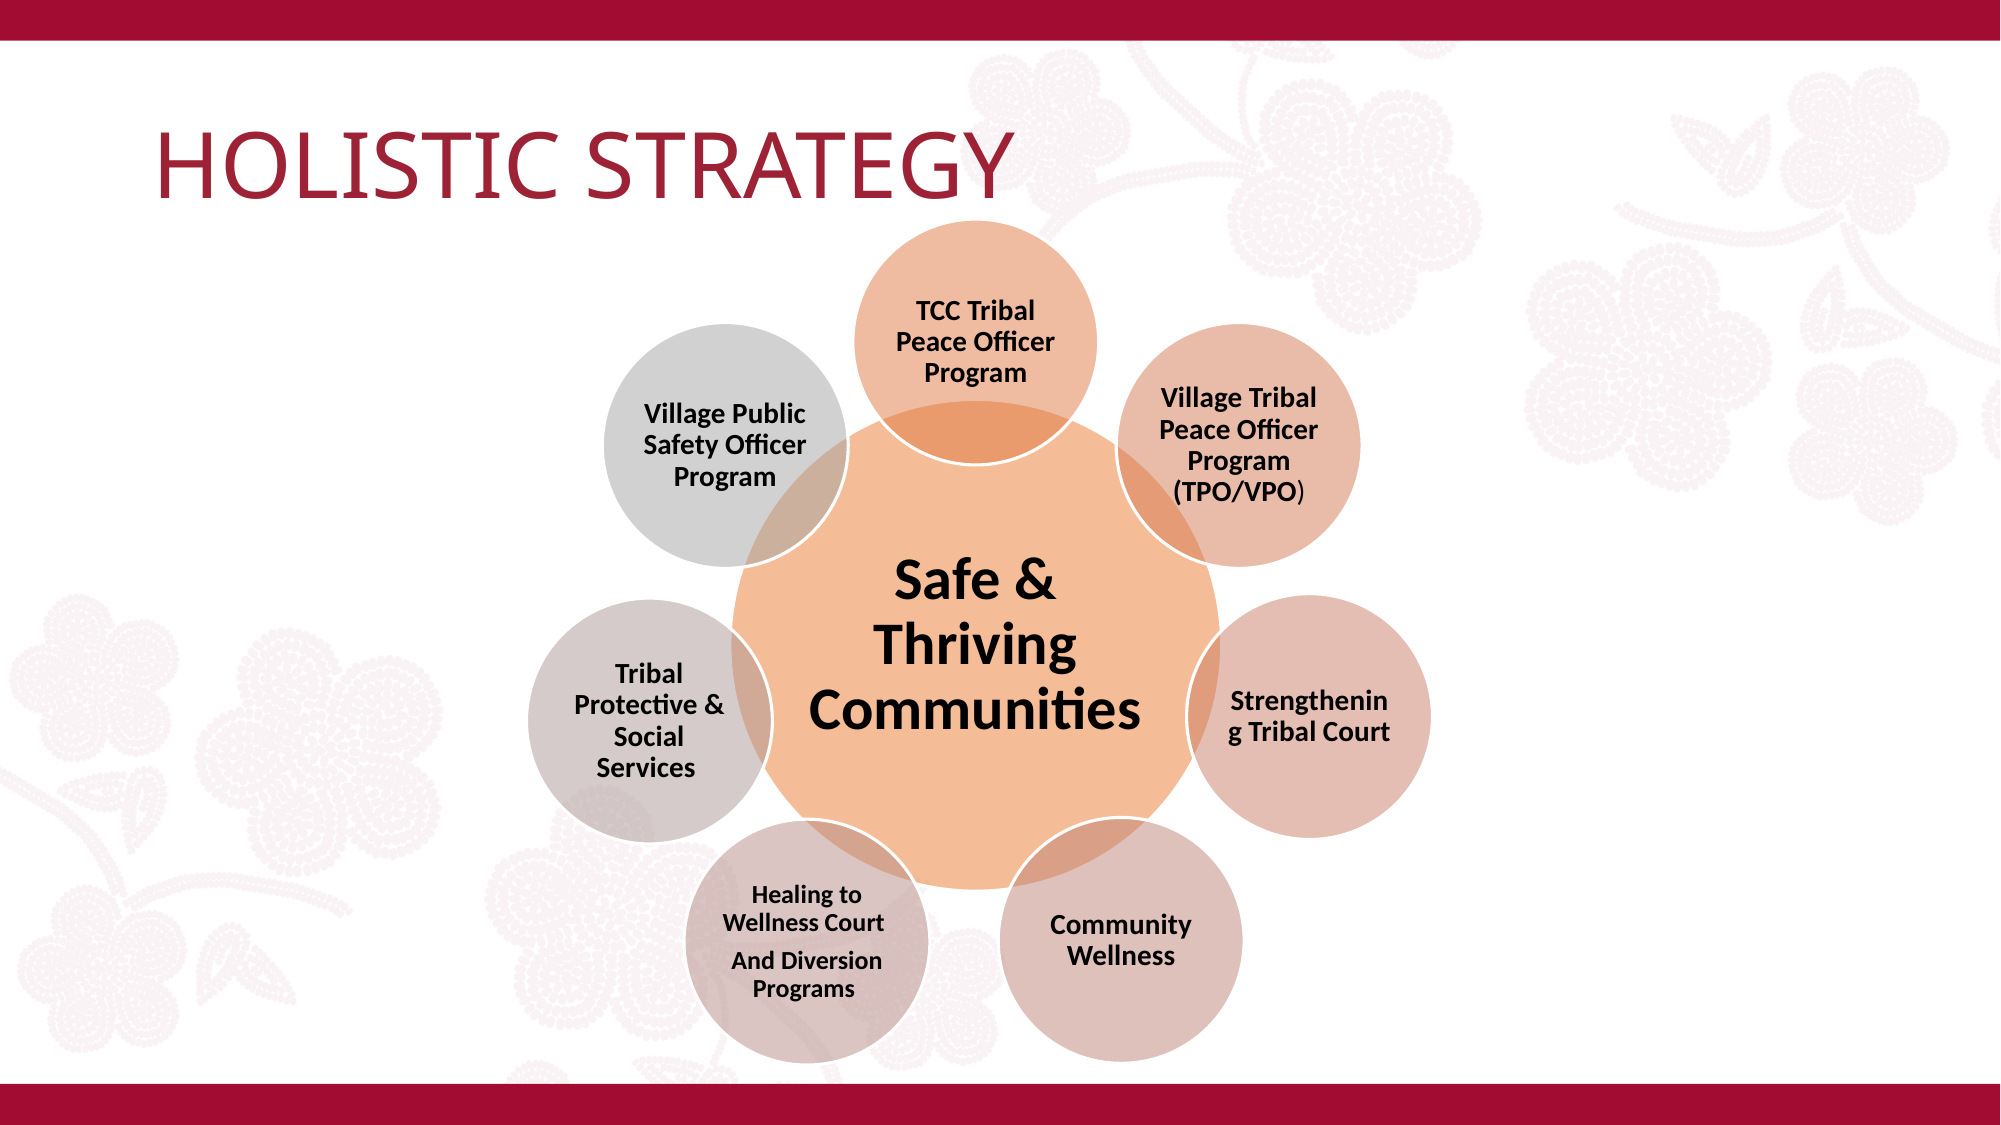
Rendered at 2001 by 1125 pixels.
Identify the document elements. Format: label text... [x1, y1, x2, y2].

picture [0, 0, 2001, 1125]
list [137, 219, 1804, 1091]
title HOLISTIC STRATEGY [137, 59, 1863, 278]
